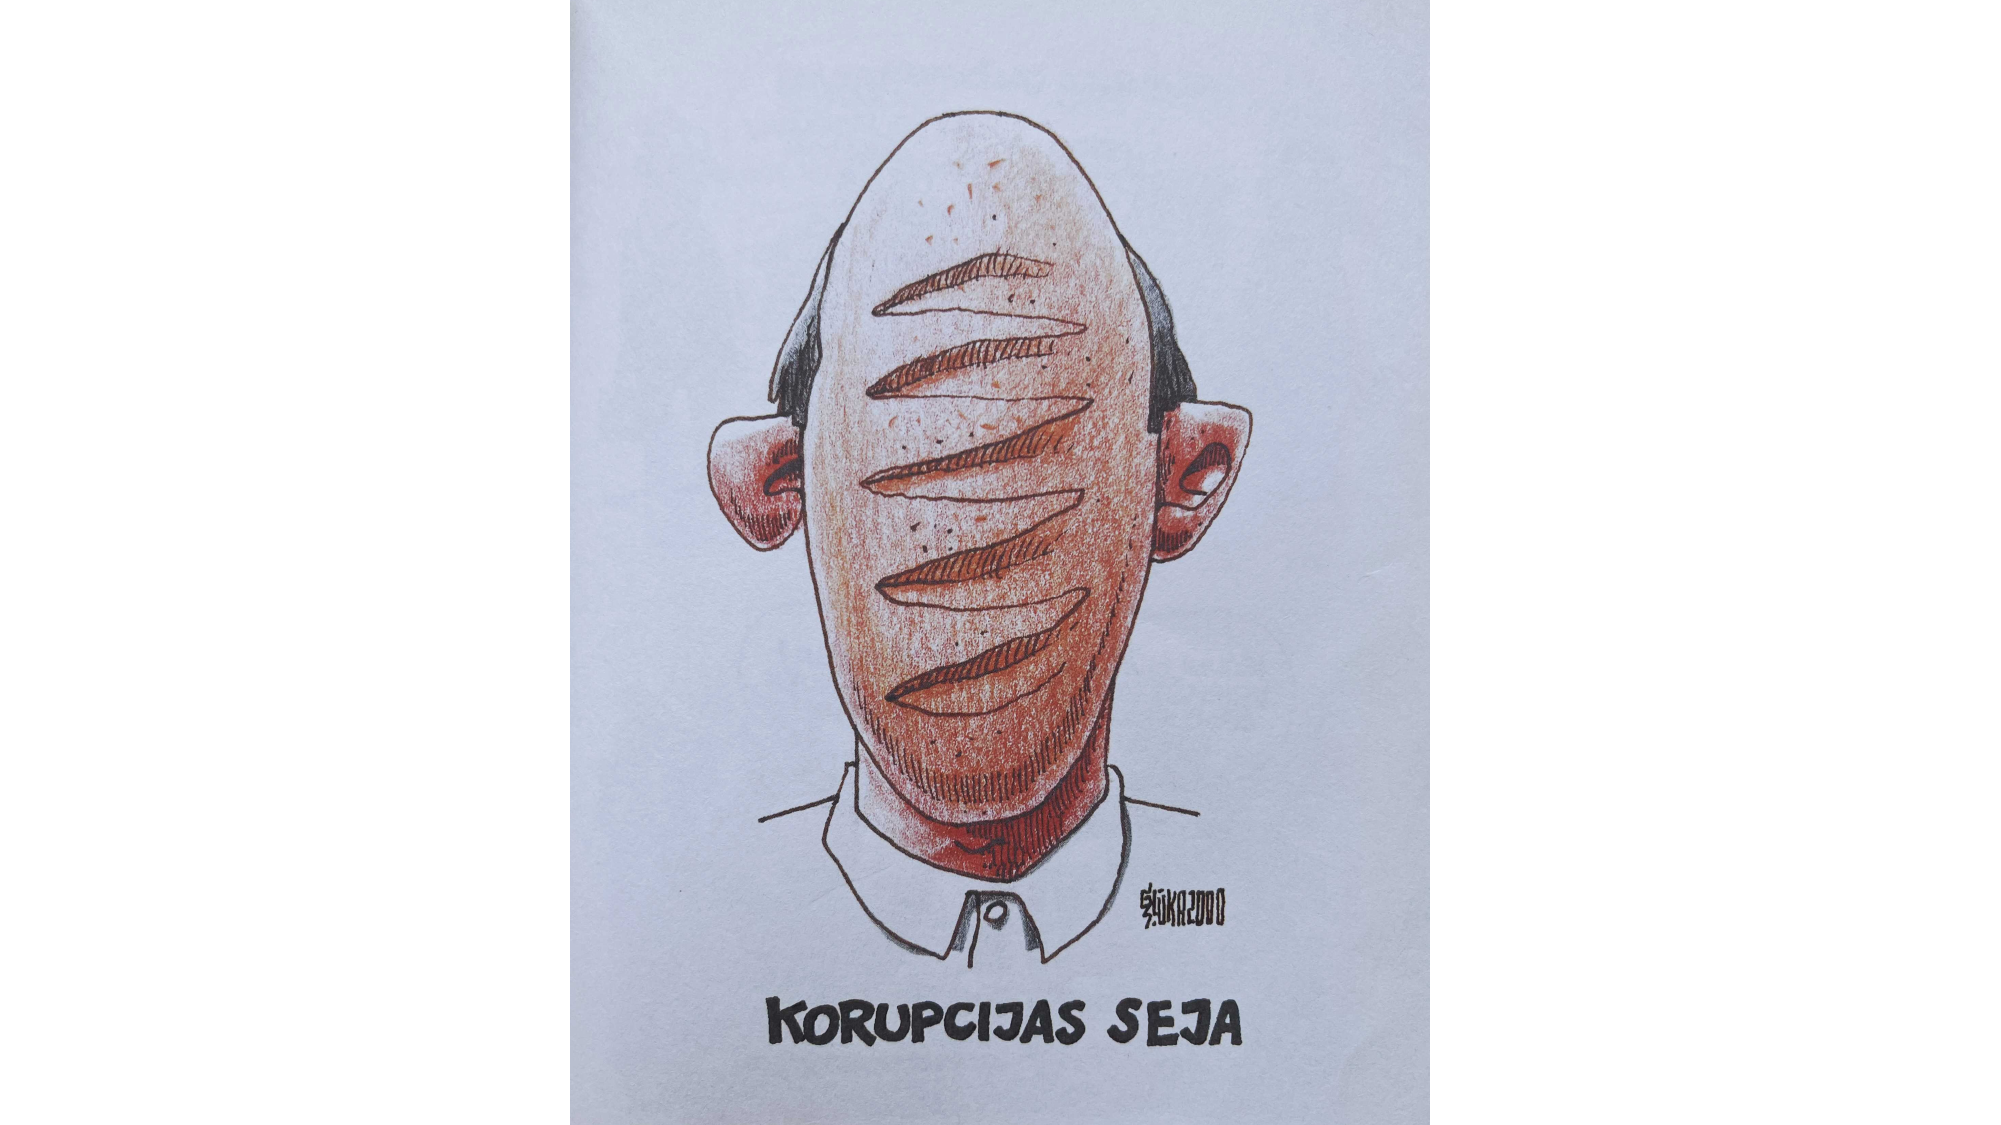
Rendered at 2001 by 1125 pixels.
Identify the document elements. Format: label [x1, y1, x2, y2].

list [570, 0, 1430, 1125]
